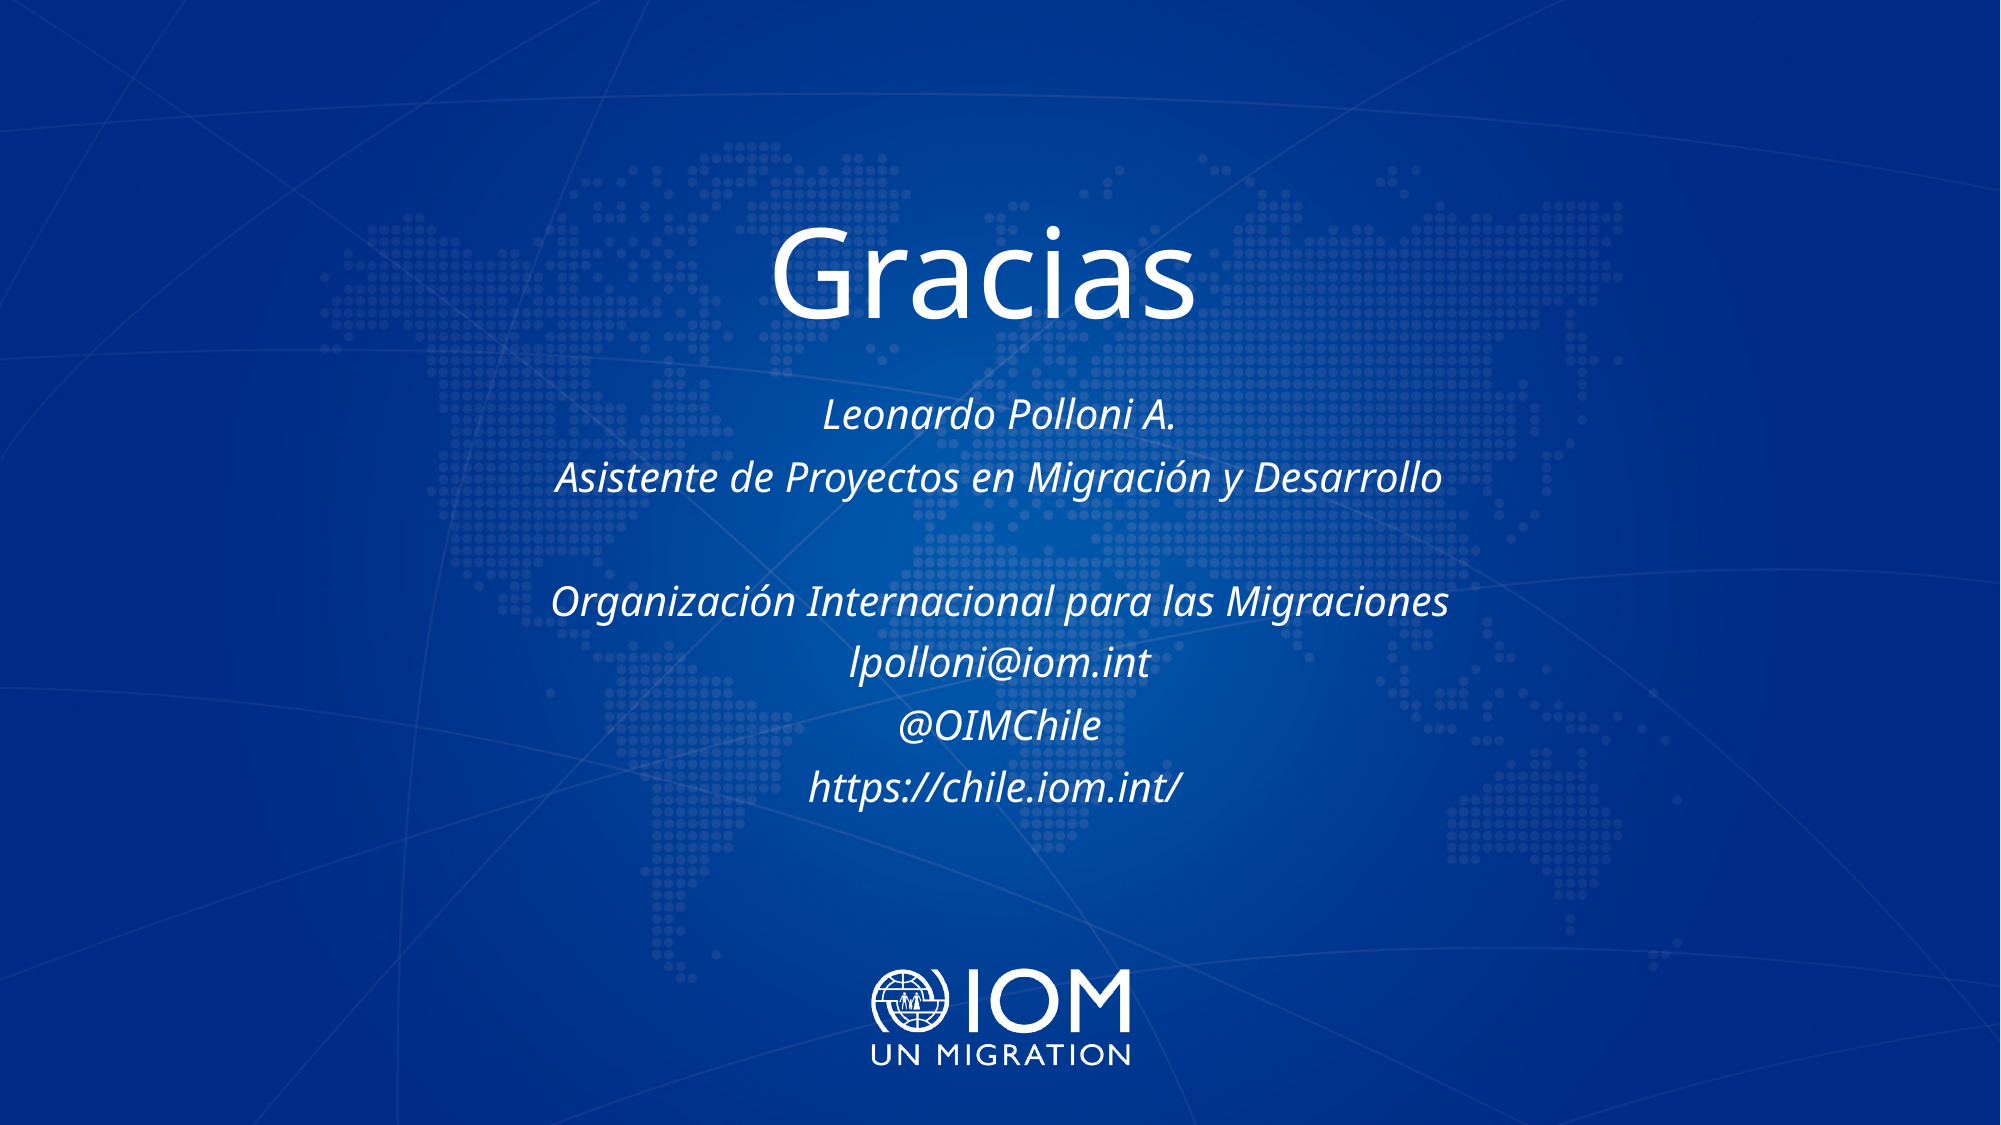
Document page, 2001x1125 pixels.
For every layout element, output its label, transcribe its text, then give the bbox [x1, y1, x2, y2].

title Gracias [182, 169, 1818, 386]
picture [0, 0, 2001, 1125]
list Leonardo Polloni A. Asistente de Proyectos en Migración y Desarrollo Organización Internacional para las Migraciones lpolloni@iom.int @OIMChile https://chile.iom.int/ [182, 386, 1818, 820]
